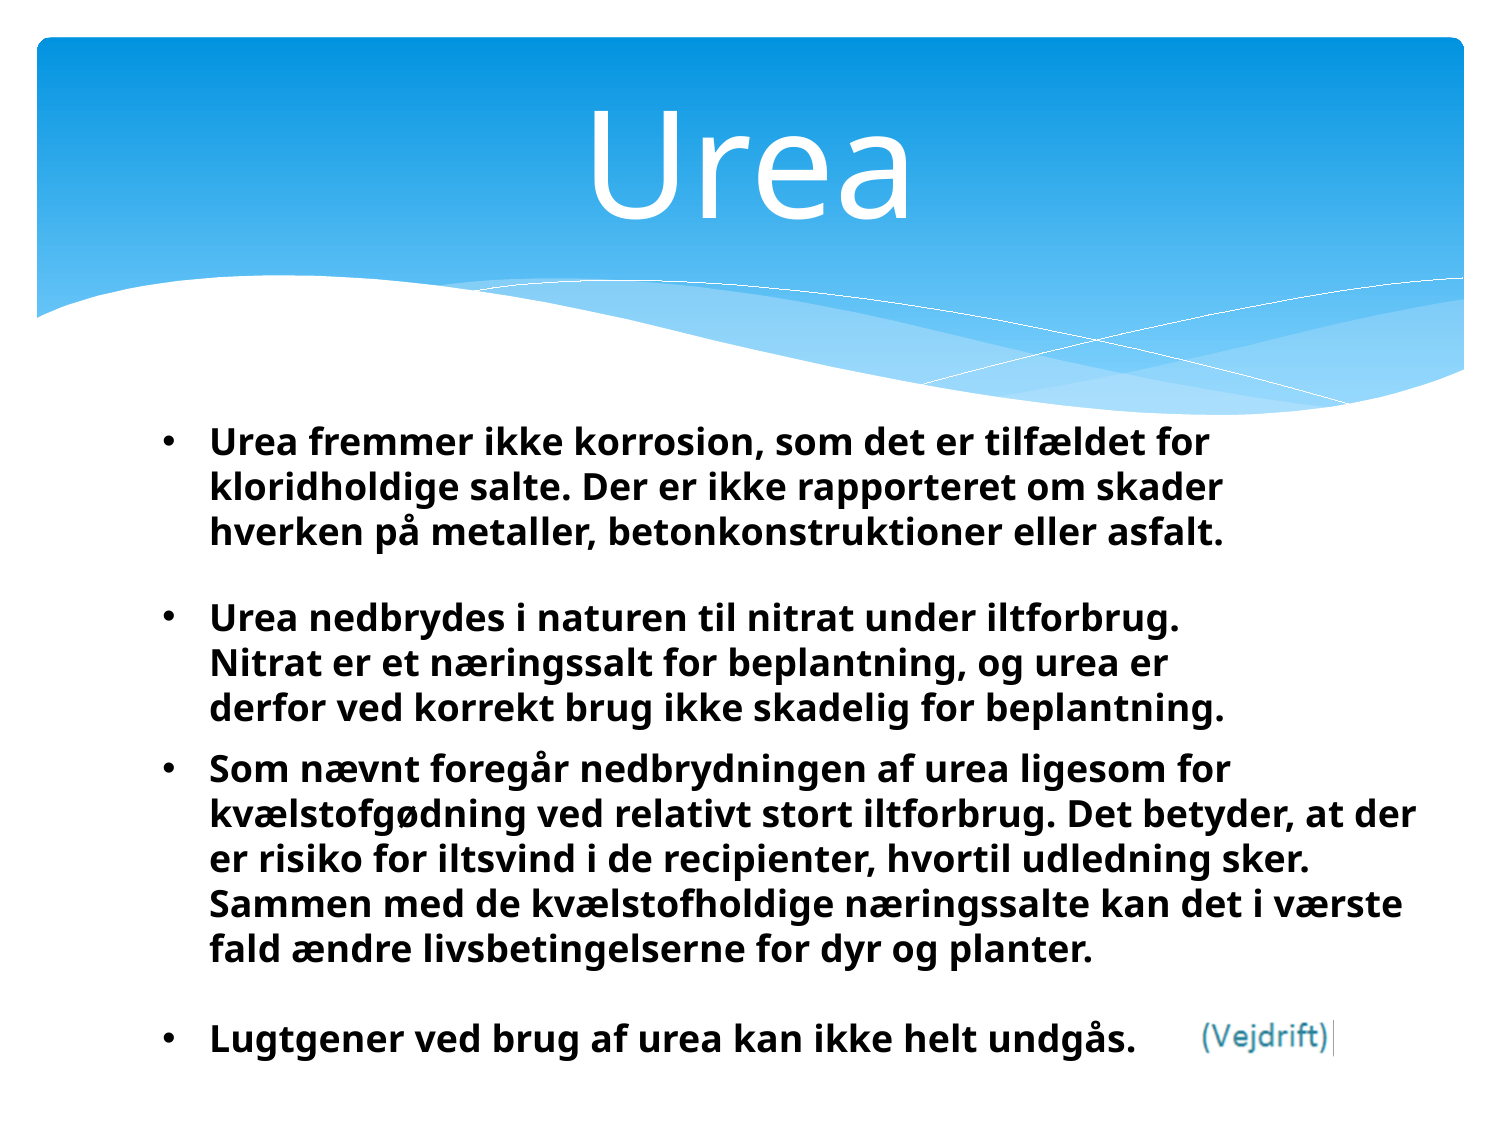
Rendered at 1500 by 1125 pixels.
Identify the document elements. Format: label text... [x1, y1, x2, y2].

text_box Urea fremmer ikke korrosion, som det er tilfældet for kloridholdige salte. Der er ikke rapporteret om skader hverken på metaller, betonkonstruktioner eller asfalt. [147, 410, 1281, 561]
picture [1198, 1020, 1334, 1072]
title Urea [75, 55, 1425, 261]
text_box Urea nedbrydes i naturen til nitrat under iltforbrug. Nitrat er et næringssalt for beplantning, og urea er derfor ved korrekt brug ikke skadelig for beplantning. [147, 586, 1281, 736]
text_box Som nævnt foregår nedbrydningen af urea ligesom for kvælstofgødning ved relativt stort iltforbrug. Det betyder, at der er risiko for iltsvind i de recipienter, hvortil udledning sker. Sammen med de kvælstofholdige næringssalte kan det i værste fald ændre livsbetingelserne for dyr og planter. Lugtgener ved brug af urea kan ikke helt undgås. [147, 737, 1453, 1068]
